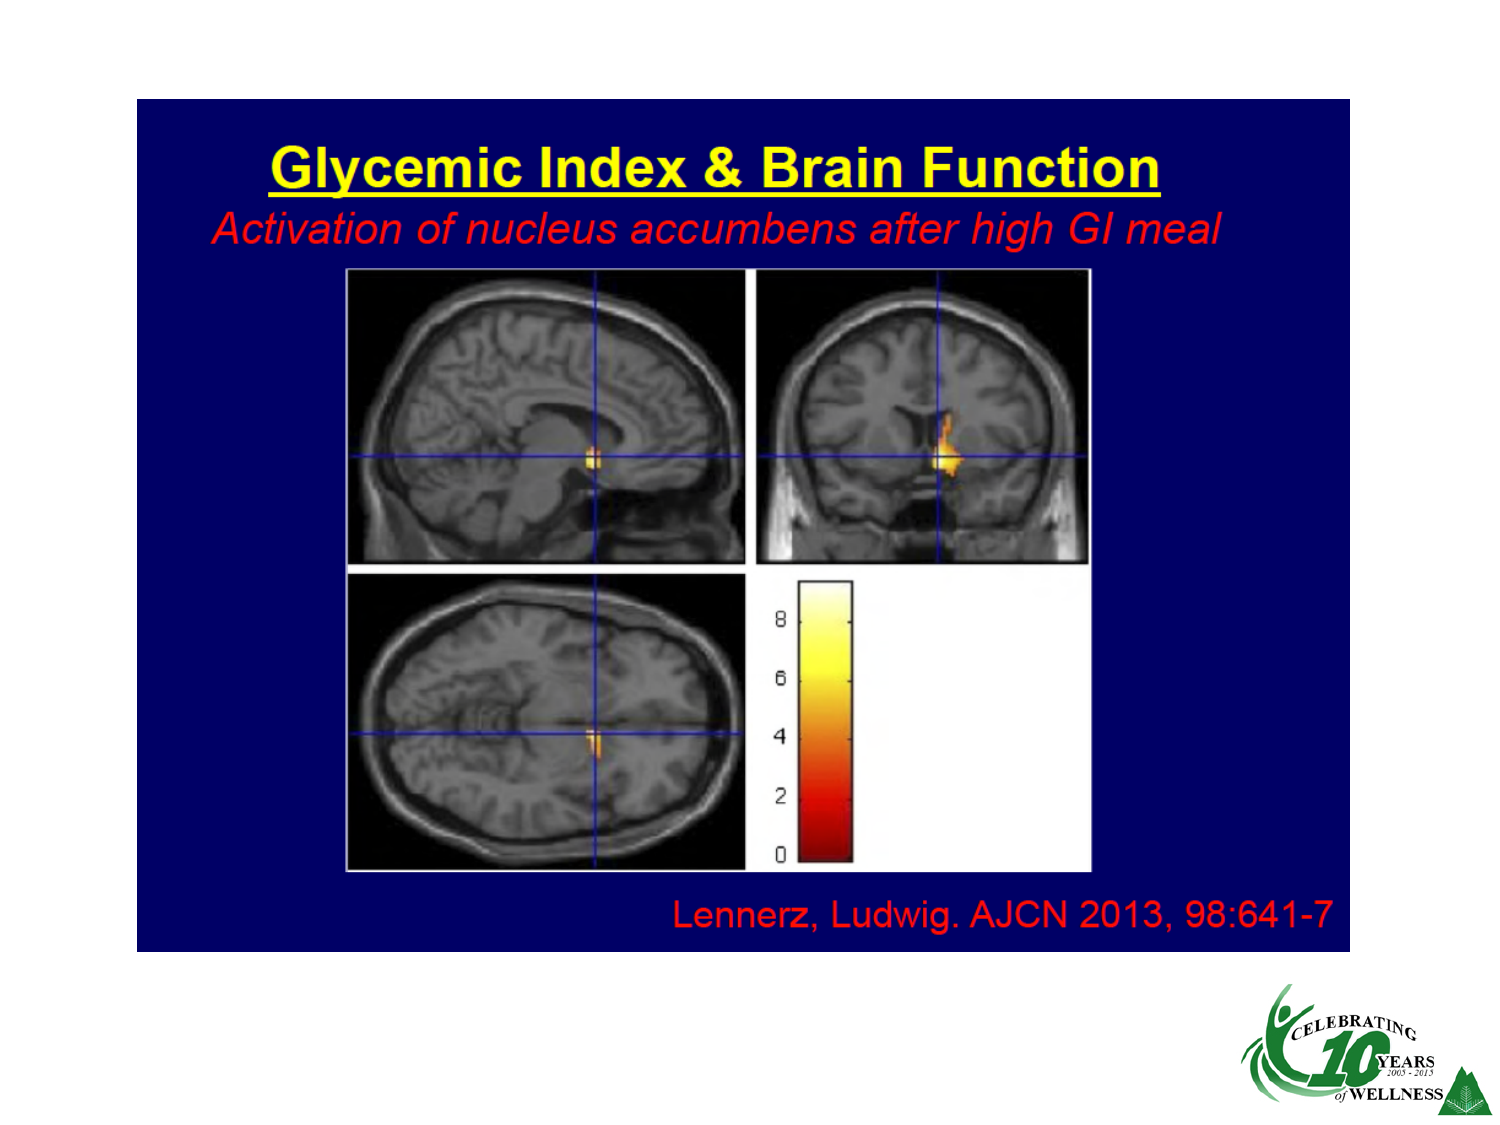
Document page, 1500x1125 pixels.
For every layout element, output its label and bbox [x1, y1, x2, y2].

picture [1236, 962, 1500, 1125]
picture [137, 99, 1351, 953]
